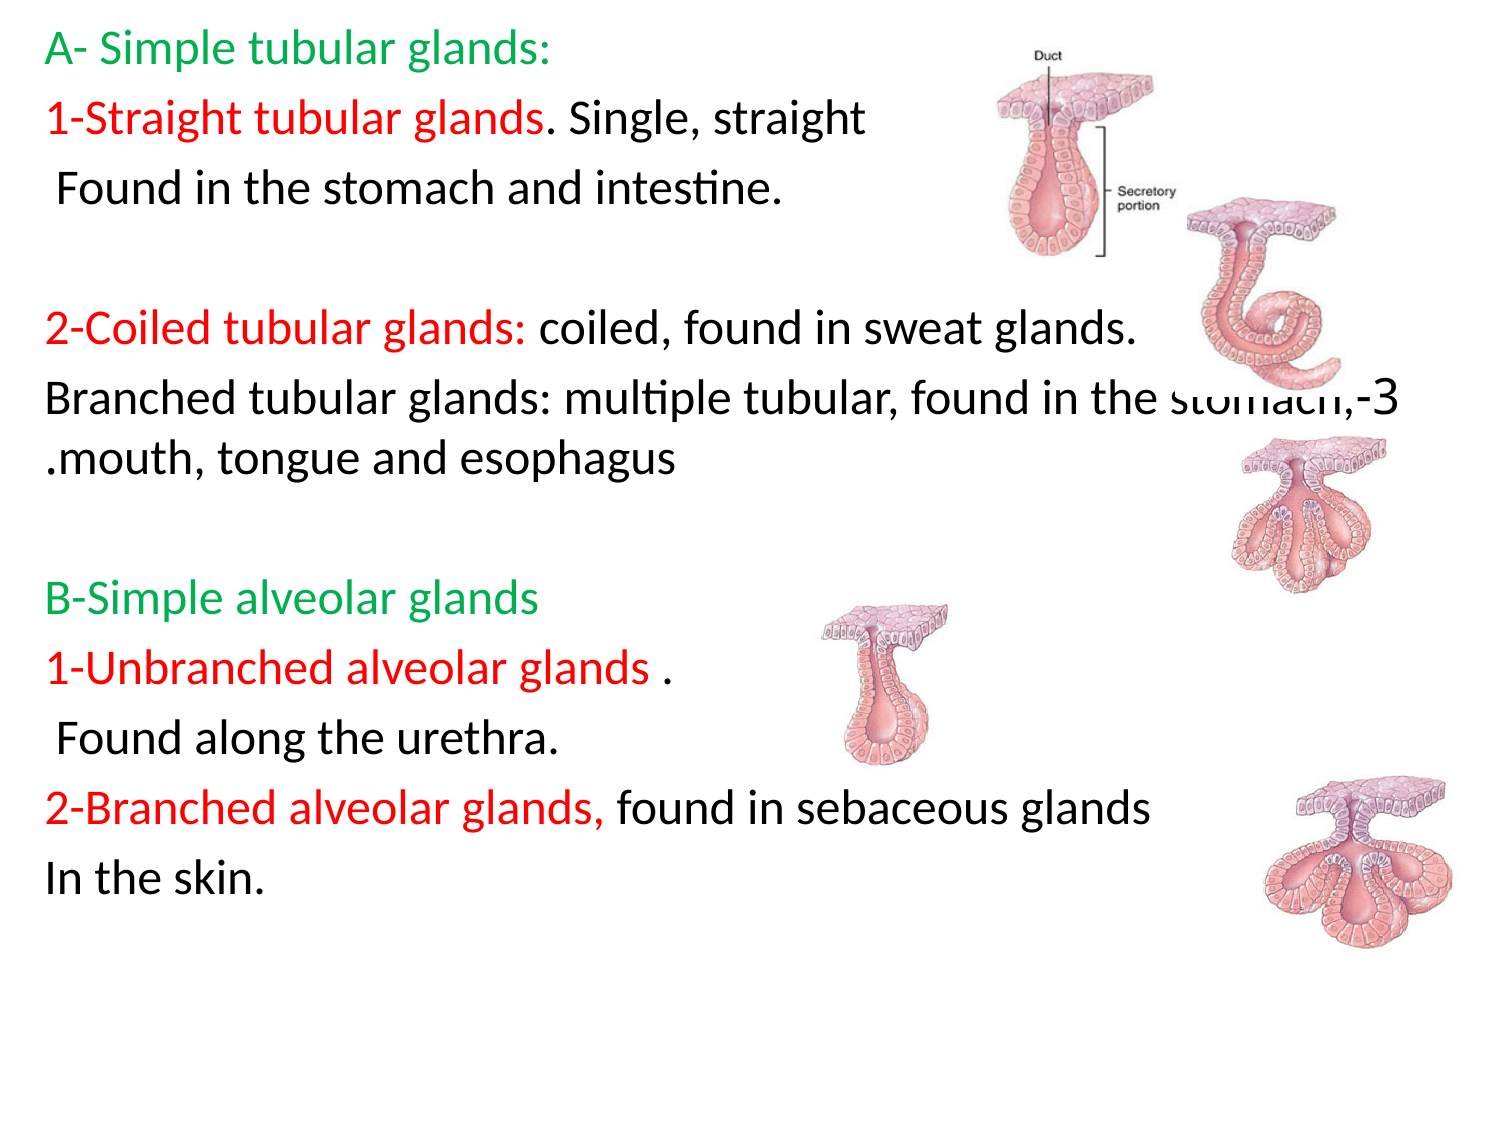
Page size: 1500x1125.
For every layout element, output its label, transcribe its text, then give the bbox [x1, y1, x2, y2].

picture [1222, 430, 1396, 600]
picture [1257, 775, 1459, 953]
picture [808, 594, 954, 773]
list A- Simple tubular glands: 1-Straight tubular glands. Single, straight Found in the stomach and intestine. 2-Coiled tubular glands: coiled, found in sweat glands. 3-Branched tubular glands: multiple tubular, found in the stomach, mouth, tongue and esophagus. B-Simple alveolar glands 1-Unbranched alveolar glands . Found along the urethra. 2-Branched alveolar glands, found in sebaceous glands In the skin. [29, 7, 1483, 1071]
picture [985, 46, 1353, 398]
